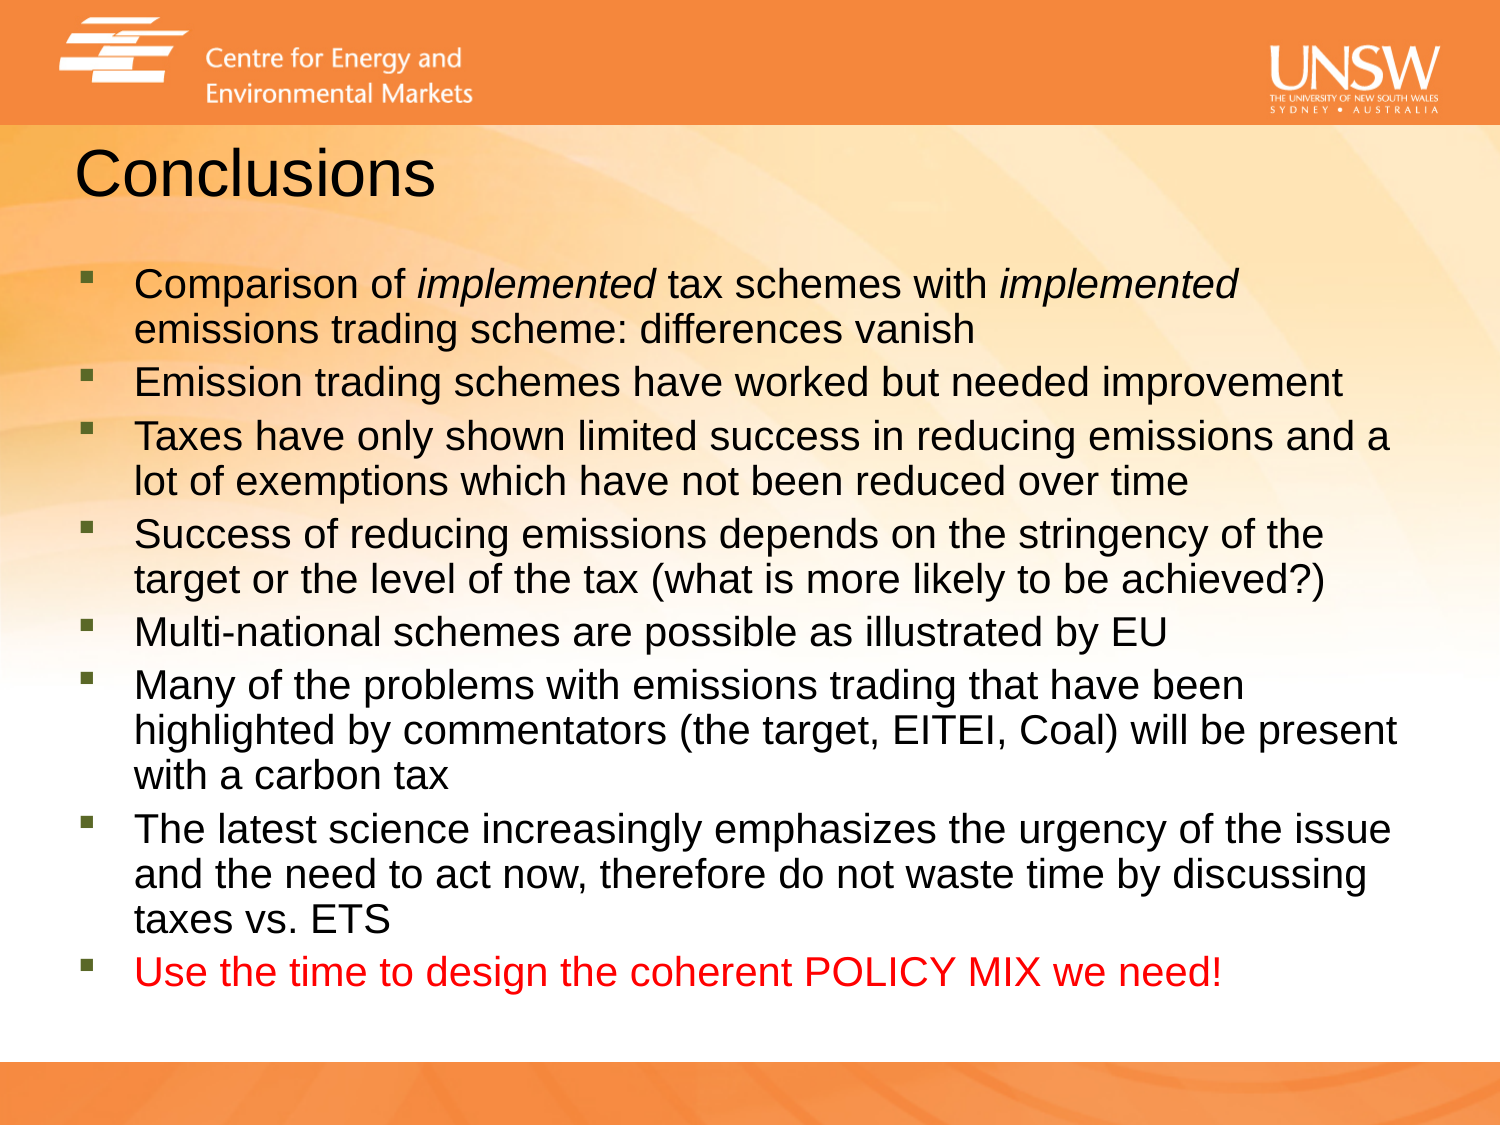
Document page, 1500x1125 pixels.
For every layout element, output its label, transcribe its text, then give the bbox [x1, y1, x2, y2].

picture [0, 0, 1500, 763]
title Conclusions [59, 76, 1423, 265]
list Comparison of implemented tax schemes with implemented emissions trading scheme: differences vanish Emission trading schemes have worked but needed improvement Taxes have only shown limited success in reducing emissions and a lot of exemptions which have not been reduced over time Success of reducing emissions depends on the stringency of the target or the level of the tax (what is more likely to be achieved?) Multi-national schemes are possible as illustrated by EU Many of the problems with emissions trading that have been highlighted by commentators (the target, EITEI, Coal) will be present with a carbon tax The latest science increasingly emphasizes the urgency of the issue and the need to act now, therefore do not waste time by discussing taxes vs. ETS Use the time to design the coherent POLICY MIX we need! [62, 254, 1426, 1045]
picture [0, 1062, 1500, 1125]
